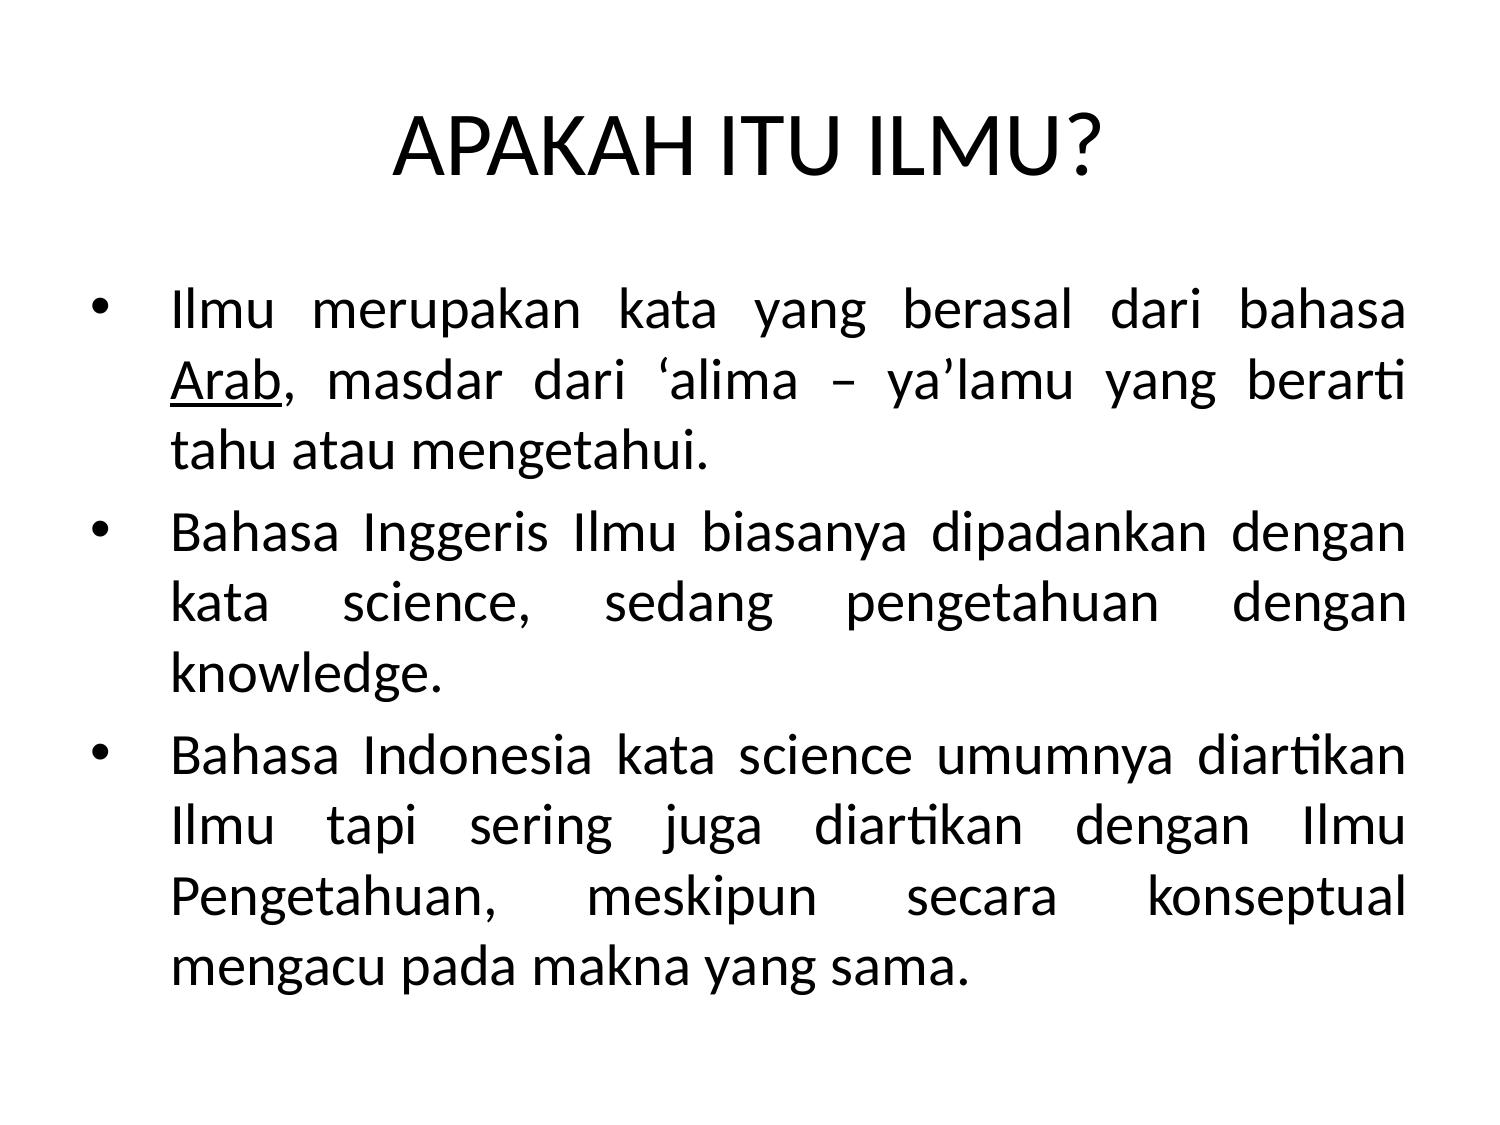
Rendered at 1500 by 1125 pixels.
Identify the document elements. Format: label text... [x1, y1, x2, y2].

list Ilmu merupakan kata yang berasal dari bahasa Arab, masdar dari ‘alima – ya’lamu yang berarti tahu atau mengetahui. Bahasa Inggeris Ilmu biasanya dipadankan dengan kata science, sedang pengetahuan dengan knowledge. Bahasa Indonesia kata science umumnya diartikan Ilmu tapi sering juga diartikan dengan Ilmu Pengetahuan, meskipun secara konseptual mengacu pada makna yang sama. [75, 262, 1425, 1005]
title APAKAH ITU ILMU? [75, 45, 1425, 233]
